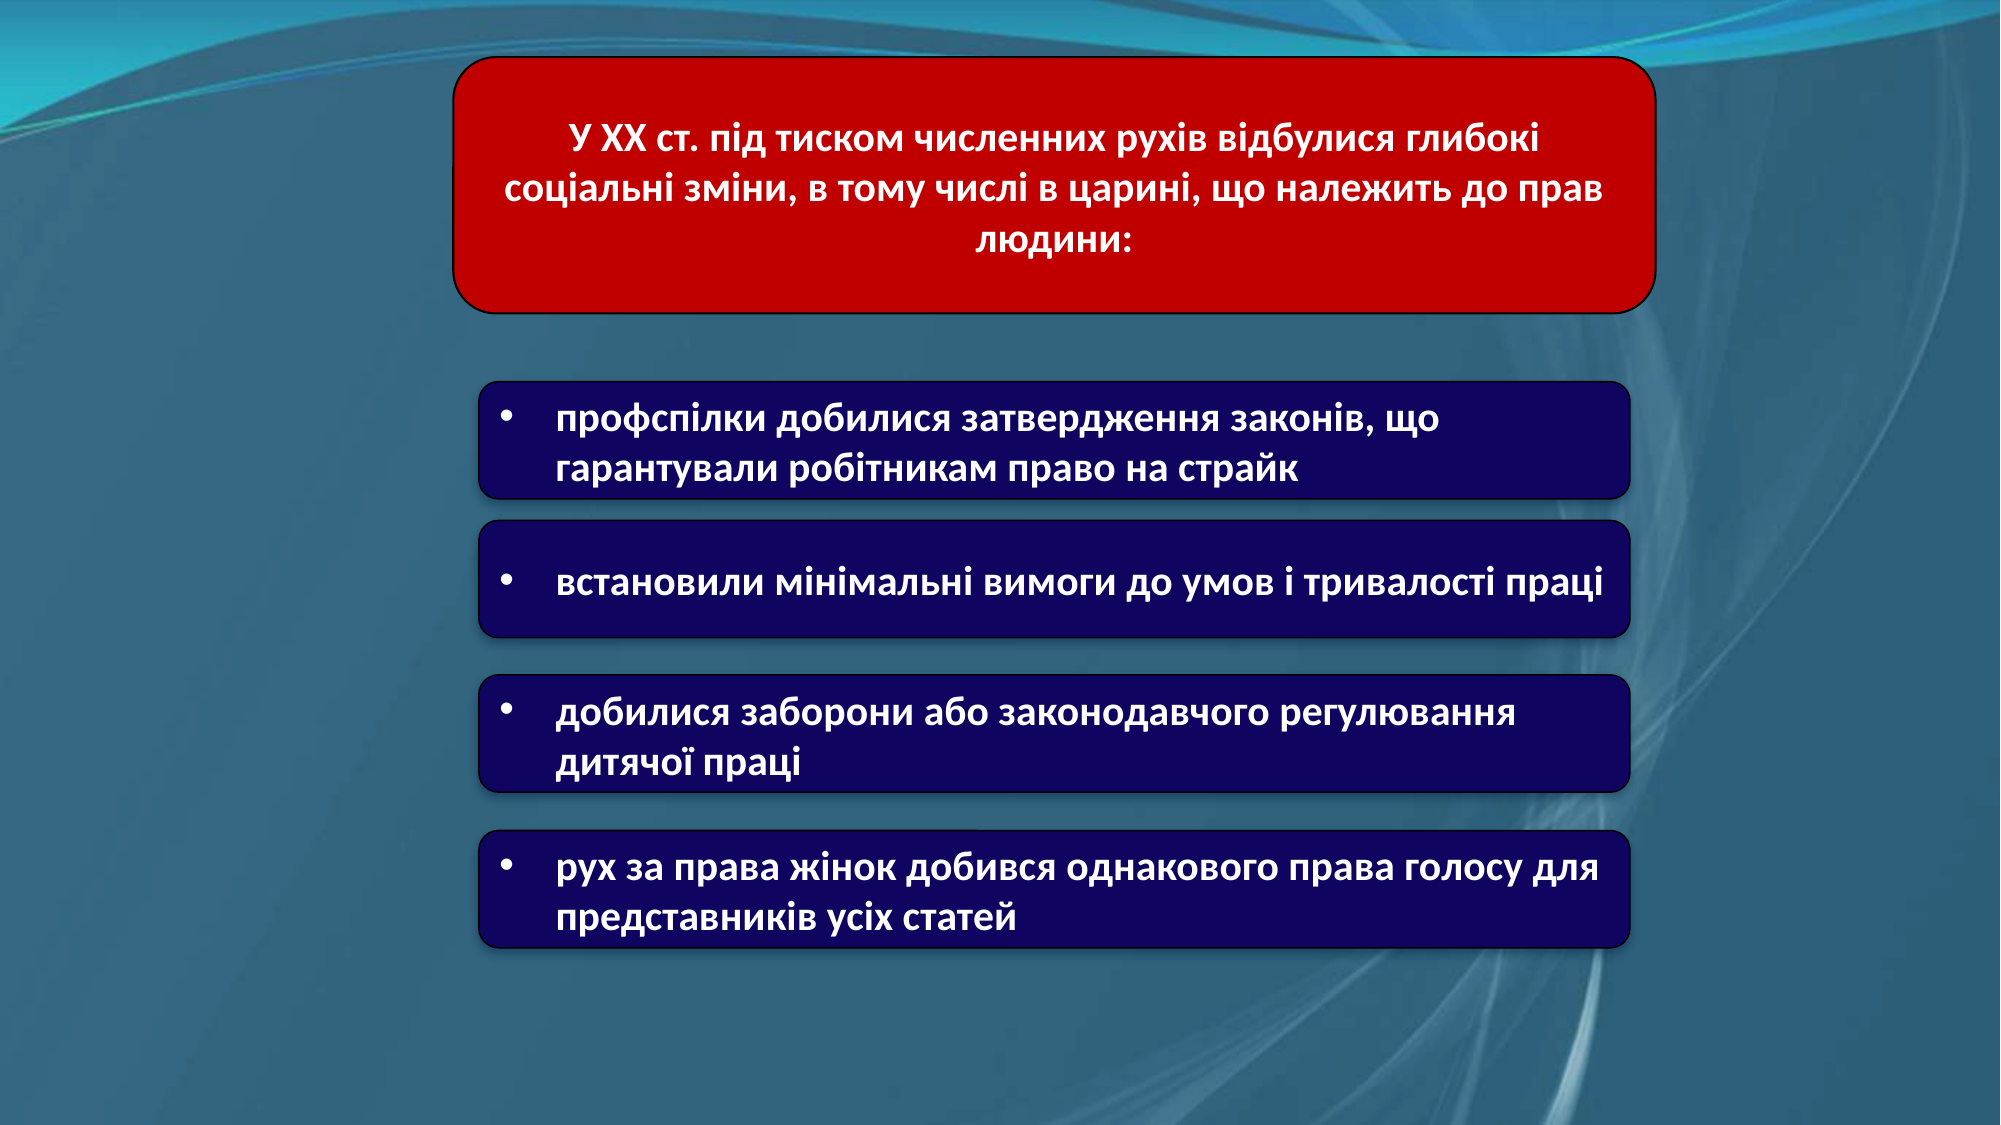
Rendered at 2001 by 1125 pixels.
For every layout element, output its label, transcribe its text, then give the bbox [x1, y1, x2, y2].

text_box профспілки добилися затвердження законів, що гарантували робітникам право на страйк [478, 381, 1630, 499]
text_box У ХХ ст. під тиском численних рухів відбулися глибокі соціальні зміни, в тому числі в царині, що належить до прав людини: [452, 56, 1657, 315]
text_box рух за права жінок добився однакового права голосу для представників усіх статей [478, 830, 1630, 948]
text_box встановили мінімальні вимоги до умов і тривалості праці [478, 520, 1630, 638]
text_box добилися заборони або законодавчого регулювання дитячої праці [478, 674, 1630, 793]
